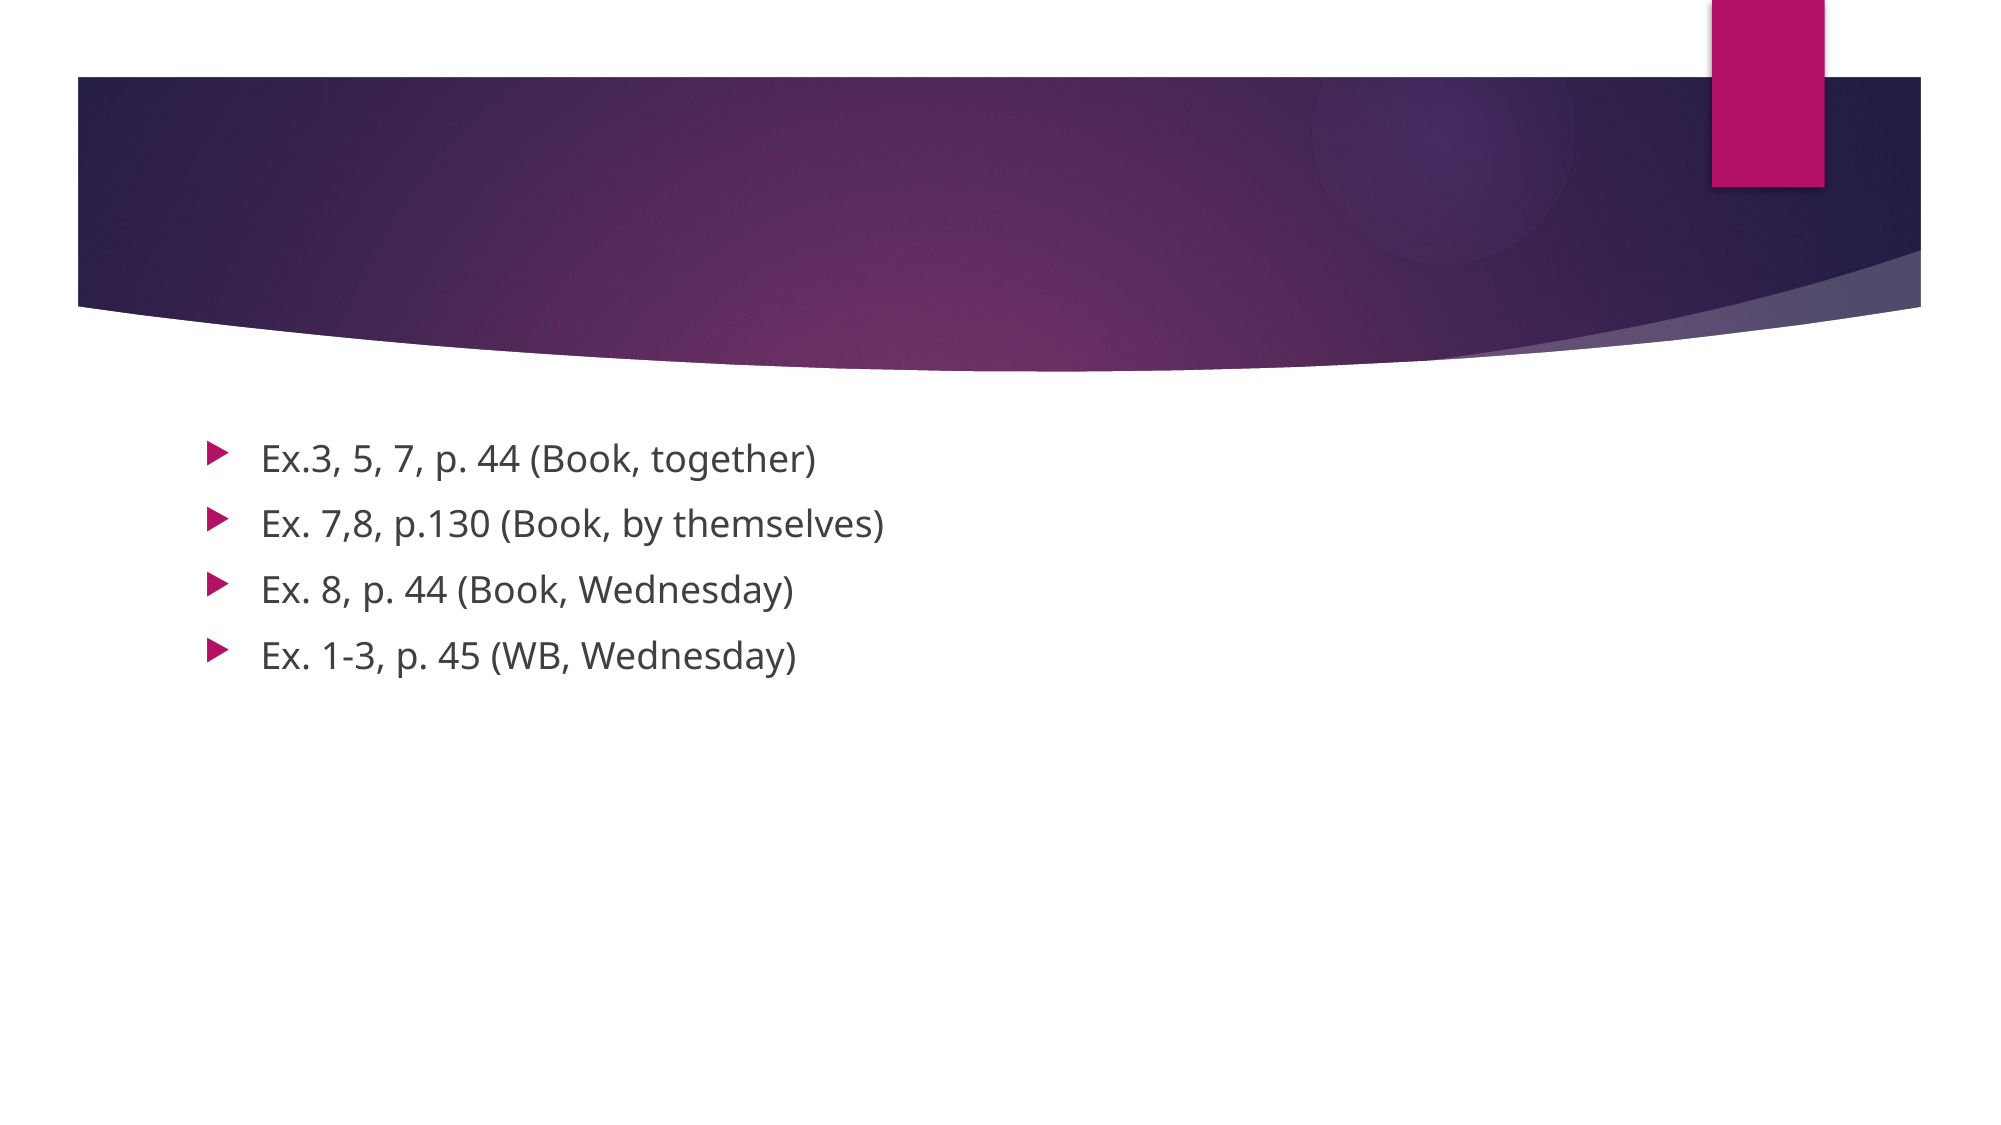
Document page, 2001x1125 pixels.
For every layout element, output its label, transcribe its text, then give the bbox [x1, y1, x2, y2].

list Ex.3, 5, 7, p. 44 (Book, together) Ex. 7,8, p.130 (Book, by themselves) Ex. 8, p. 44 (Book, Wednesday) Ex. 1-3, p. 45 (WB, Wednesday) [189, 427, 1638, 988]
